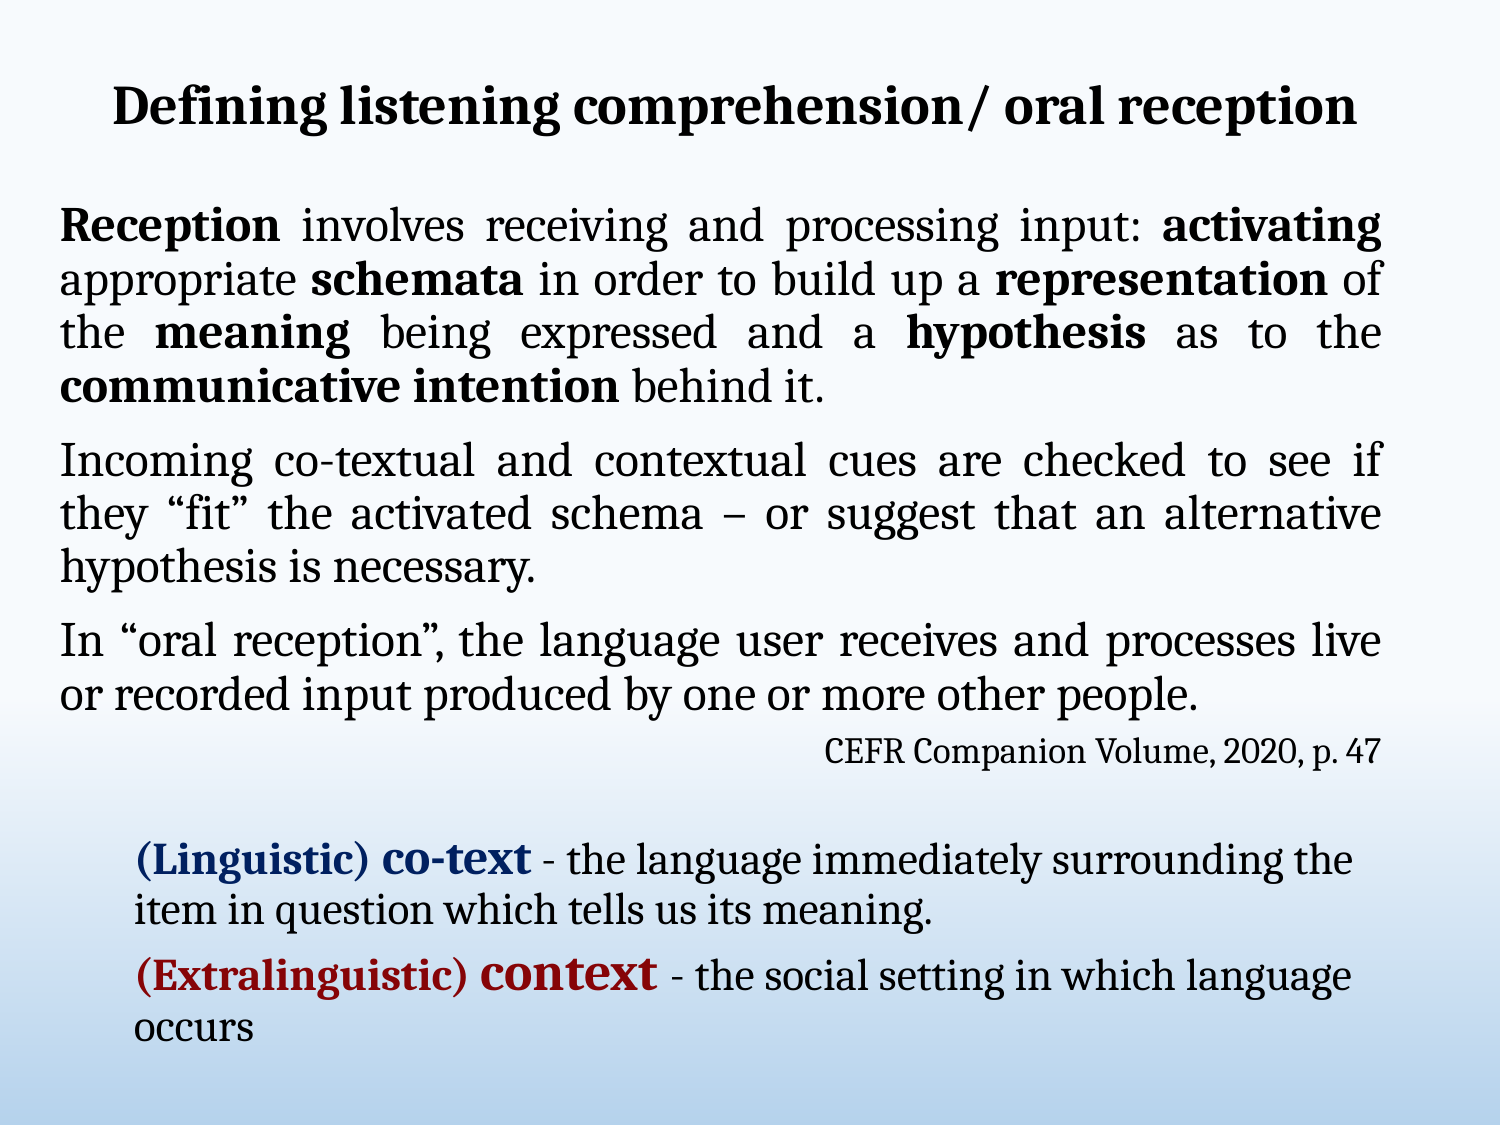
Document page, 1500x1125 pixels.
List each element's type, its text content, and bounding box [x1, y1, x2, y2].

list Reception involves receiving and processing input: activating appropriate schemata in order to build up a representation of the meaning being expressed and a hypothesis as to the communicative intention behind it. Incoming co-textual and contextual cues are checked to see if they “fit” the activated schema – or suggest that an alternative hypothesis is necessary. In “oral reception”, the language user receives and processes live or recorded input produced by one or more other people. CEFR Companion Volume, 2020, p. 47 (Linguistic) co-text - the language immediately surrounding the item in question which tells us its meaning. (Extralinguistic) context - the social setting in which language occurs [44, 191, 1397, 1064]
title Defining listening comprehension/ oral reception [97, 47, 1397, 166]
